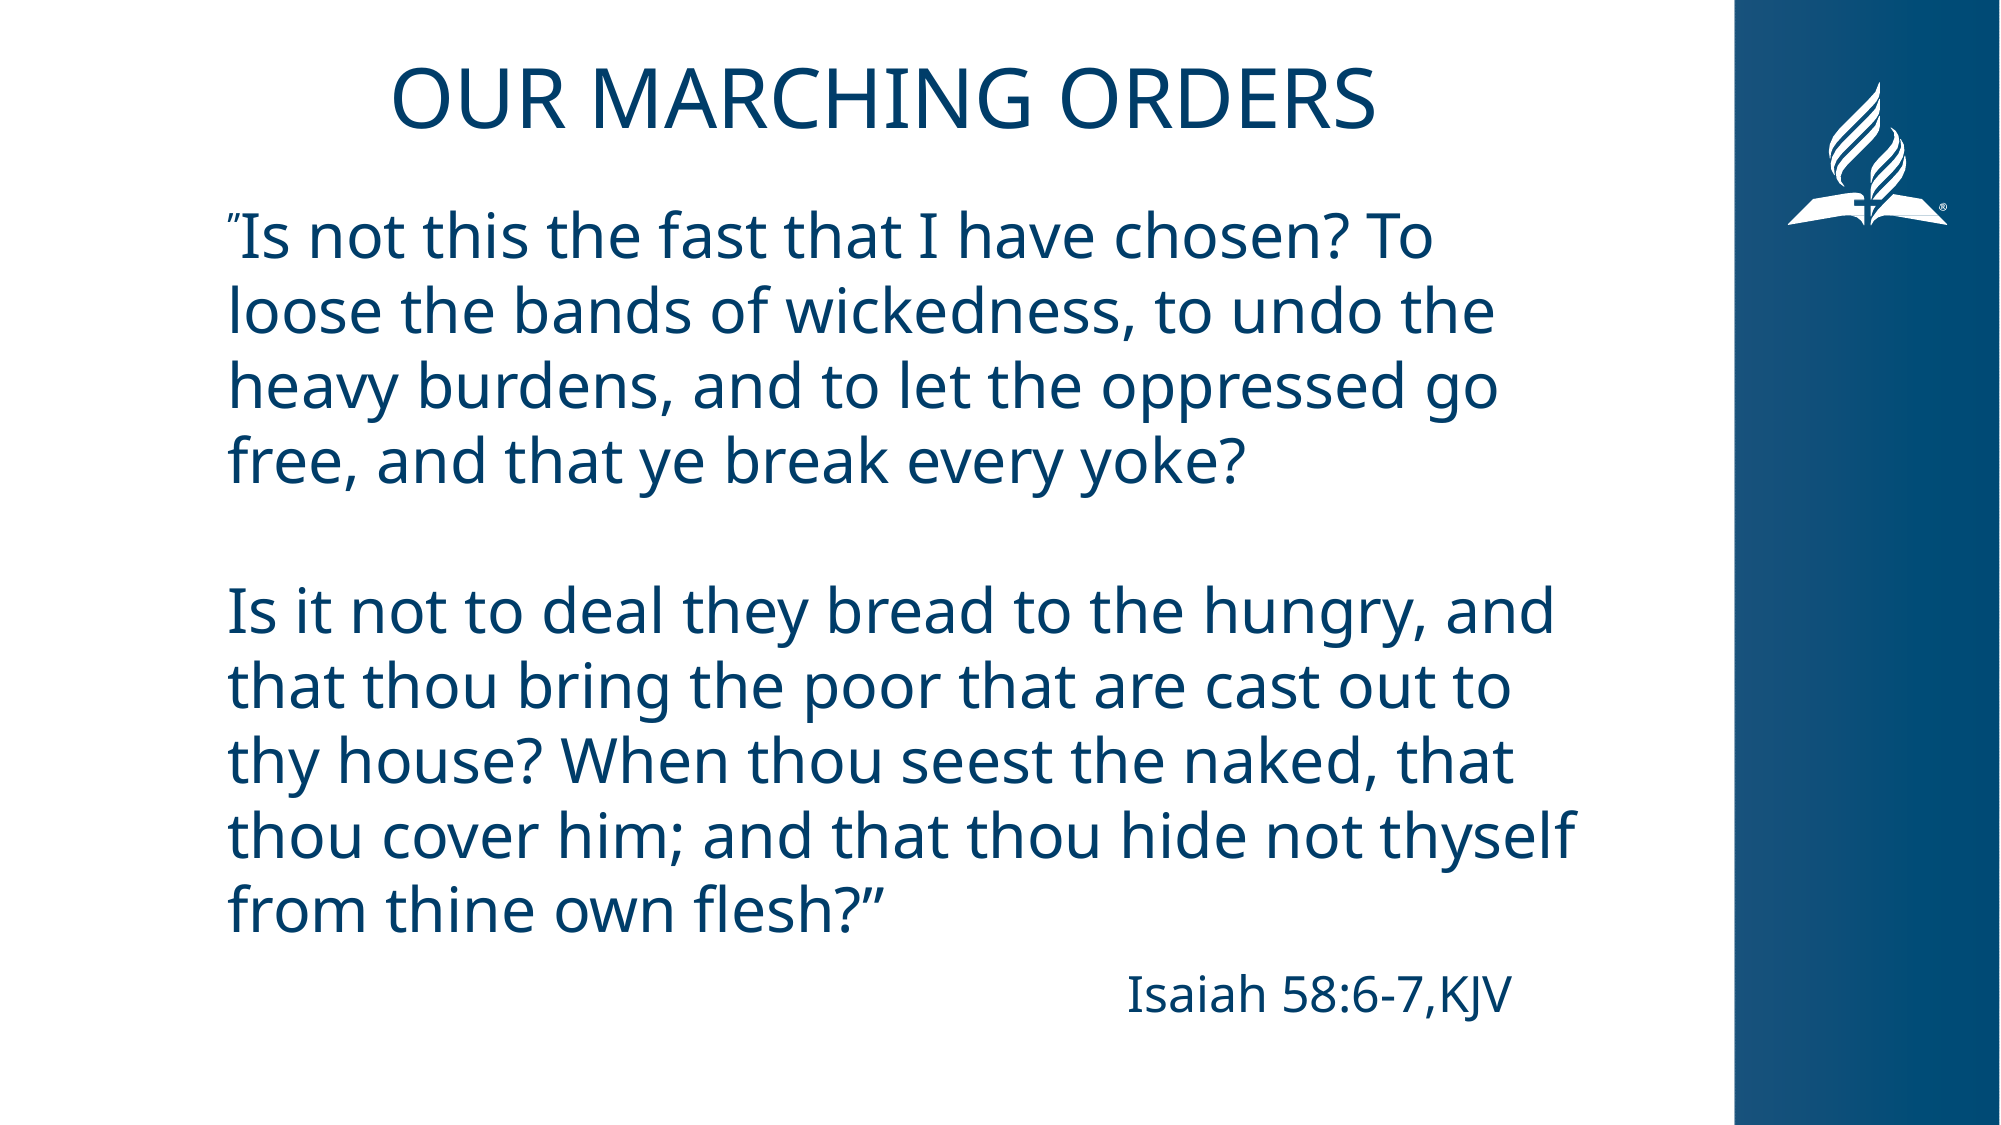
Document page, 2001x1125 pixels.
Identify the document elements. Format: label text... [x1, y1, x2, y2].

text_box [1734, 0, 2000, 1125]
text_box [1870, 127, 1907, 200]
text_box ”Is not this the fast that I have chosen? To loose the bands of wickedness, to undo the heavy burdens, and to let the oppressed go free, and that ye break every yoke? Is it not to deal they bread to the hungry, and that thou bring the poor that are cast out to thy house? When thou seest the naked, that thou cover him; and that thou hide not thyself from thine own flesh?” Isaiah 58:6-7,KJV [212, 143, 1600, 982]
text_box [1870, 194, 1948, 226]
text_box [1939, 202, 1947, 211]
text_box OUR MARCHING ORDERS [375, 37, 1407, 153]
text_box [1787, 192, 1865, 226]
text_box [1828, 82, 1880, 187]
